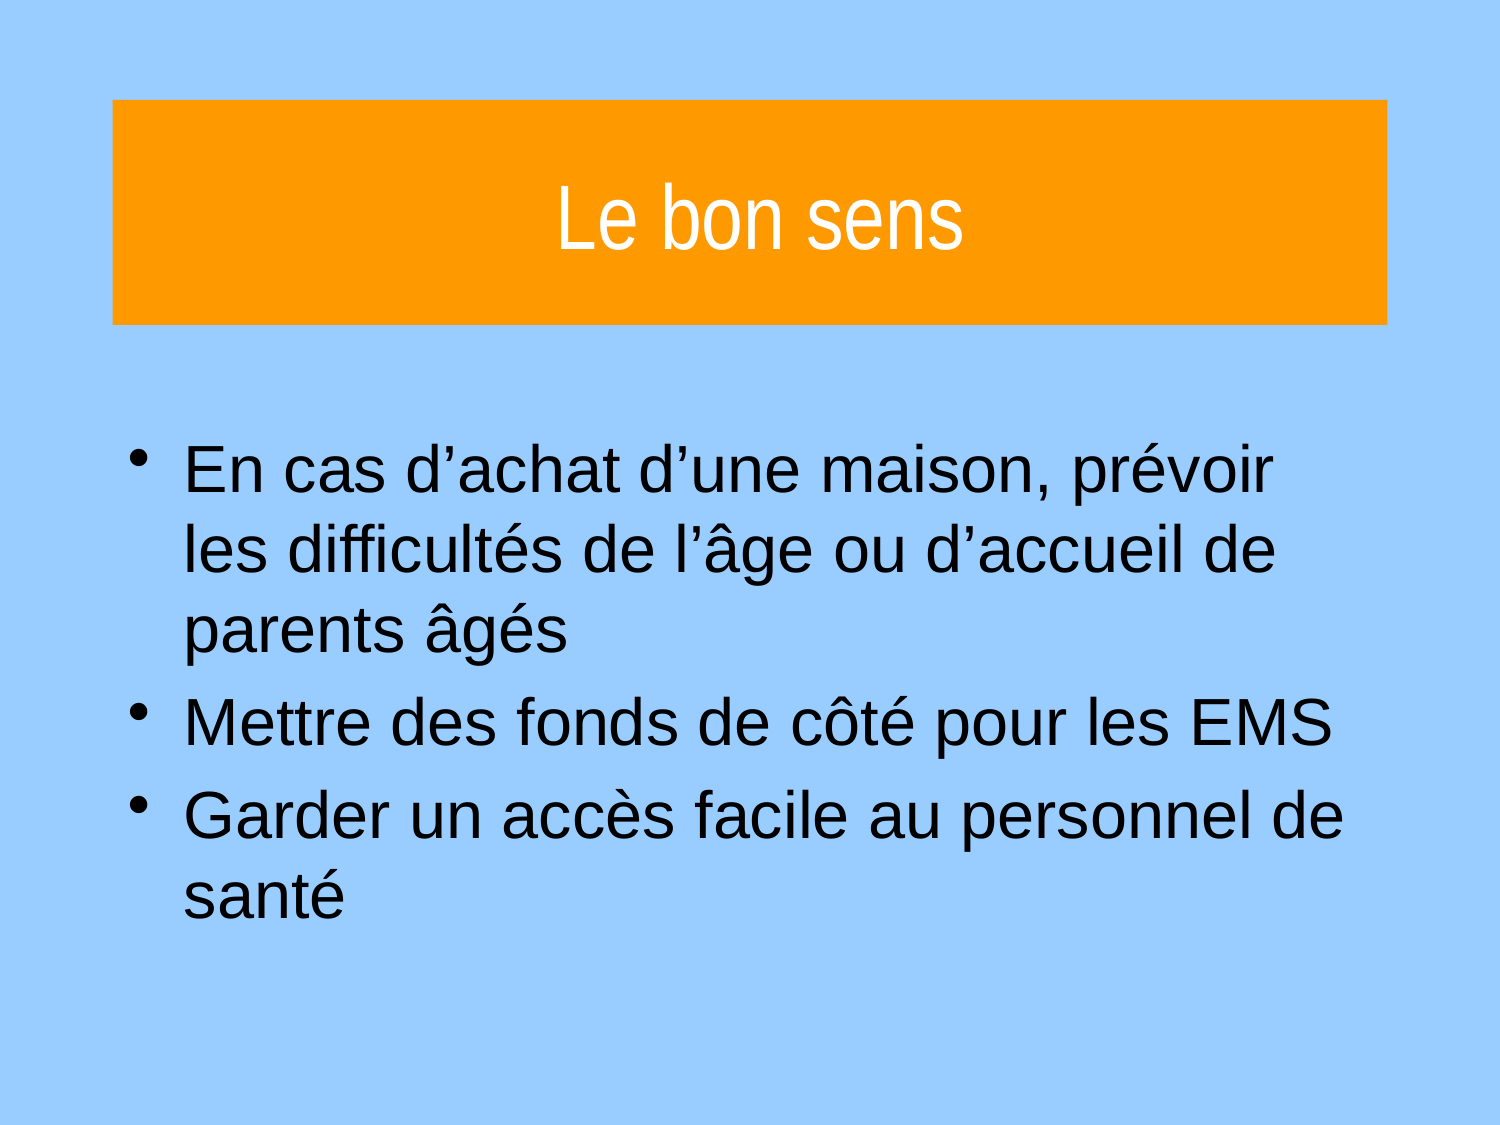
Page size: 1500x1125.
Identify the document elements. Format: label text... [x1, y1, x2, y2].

title Le bon sens [112, 99, 1388, 324]
list En cas d’achat d’une maison, prévoir les difficultés de l’âge ou d’accueil de parents âgés Mettre des fonds de côté pour les EMS Garder un accès facile au personnel de santé [112, 324, 1388, 1000]
